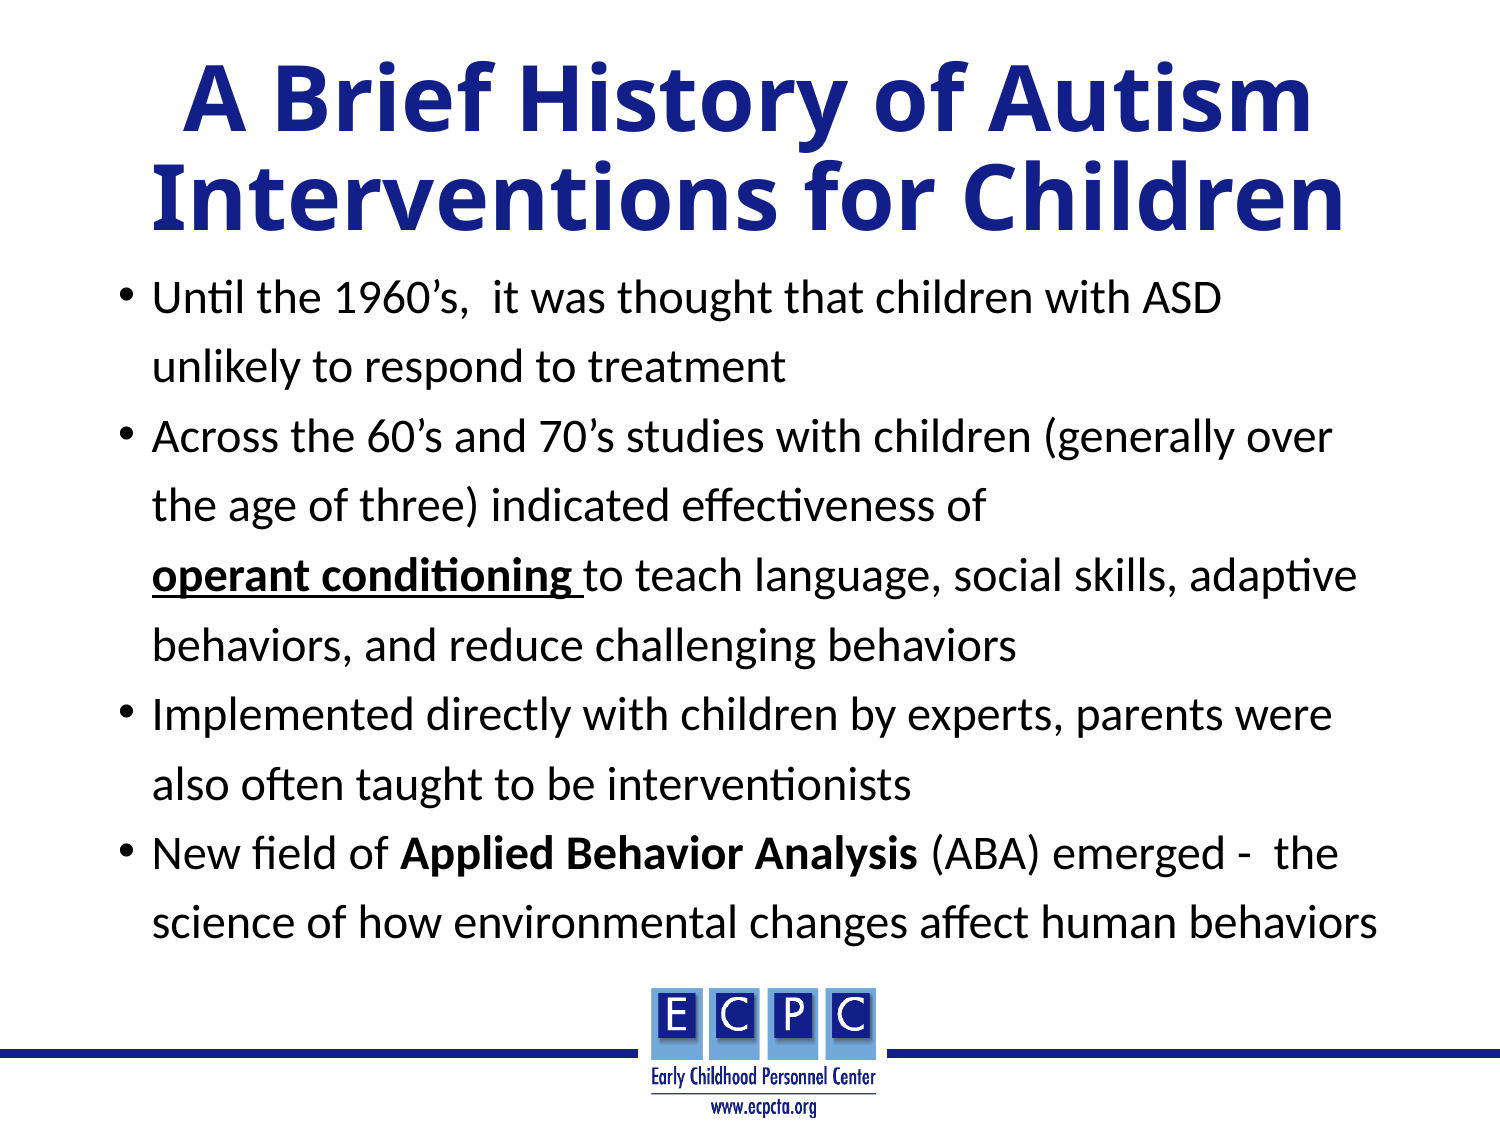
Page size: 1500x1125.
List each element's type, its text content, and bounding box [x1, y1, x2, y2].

picture [651, 1014, 876, 1118]
list Until the 1960’s, it was thought that children with ASD unlikely to respond to treatment Across the 60’s and 70’s studies with children (generally over the age of three) indicated effectiveness of operant conditioning to teach language, social skills, adaptive behaviors, and reduce challenging behaviors Implemented directly with children by experts, parents were also often taught to be interventionists New field of Applied Behavior Analysis (ABA) emerged - the science of how environmental changes affect human behaviors [103, 246, 1397, 1014]
title A Brief History of Autism Interventions for Children [47, 42, 1453, 260]
